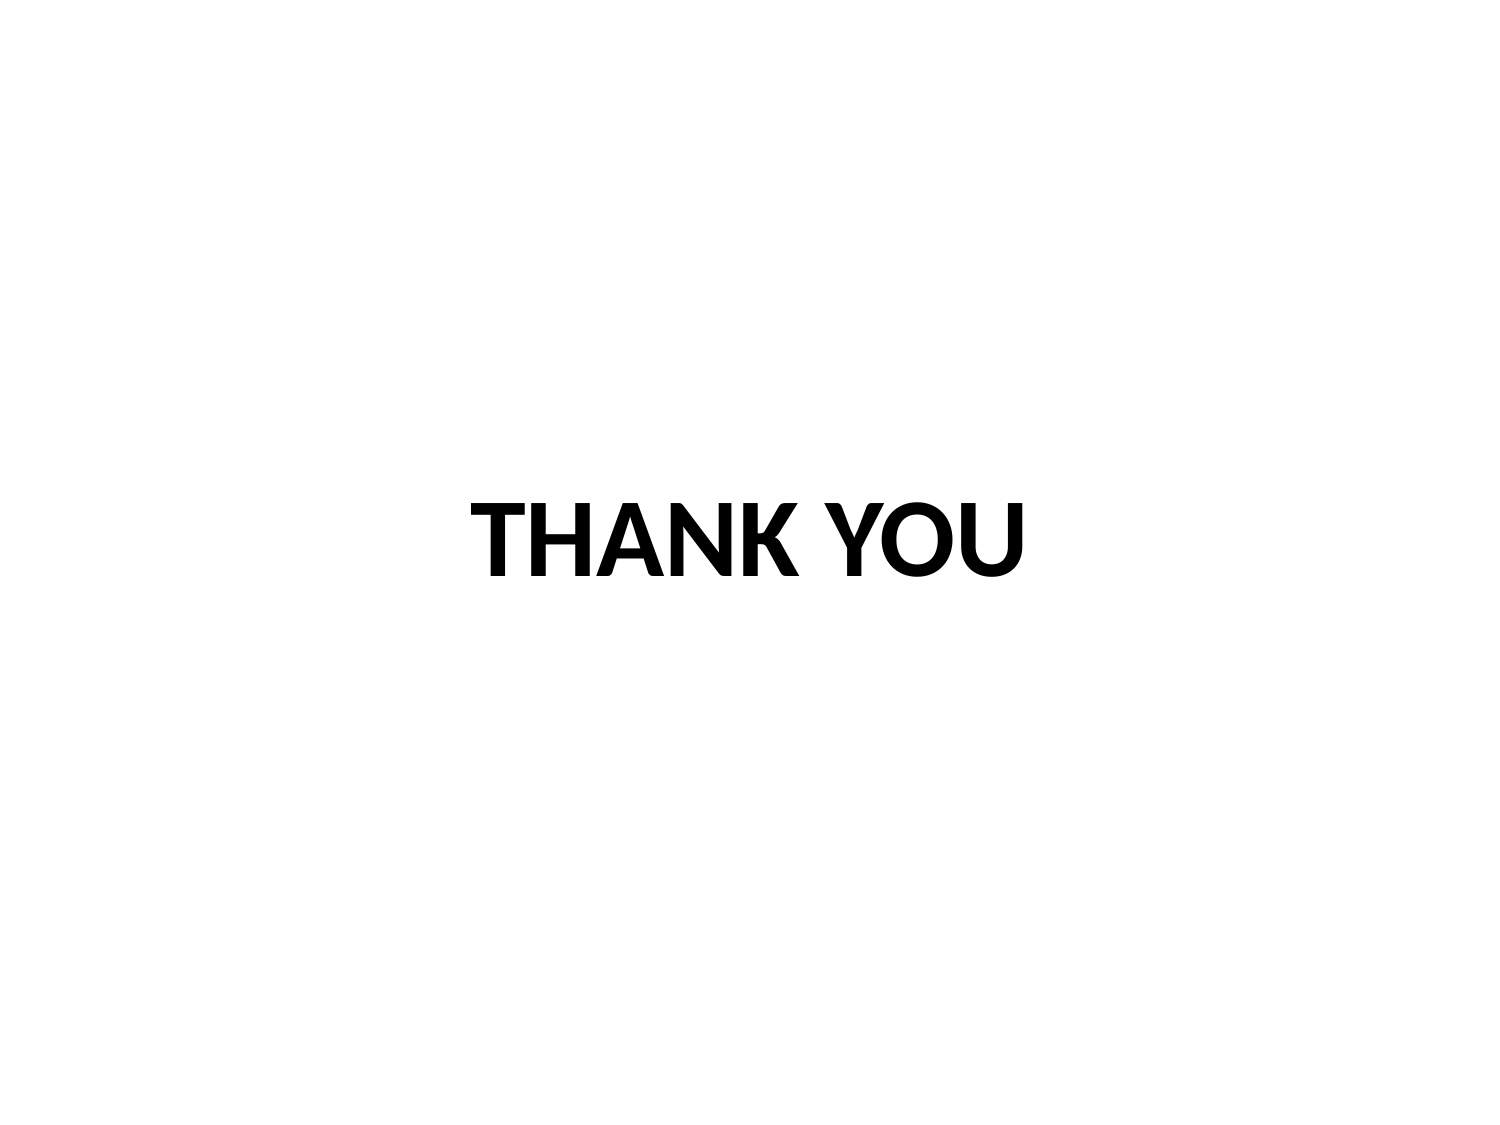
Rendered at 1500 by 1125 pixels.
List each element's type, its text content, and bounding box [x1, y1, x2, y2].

title THANK YOU [75, 437, 1425, 625]
